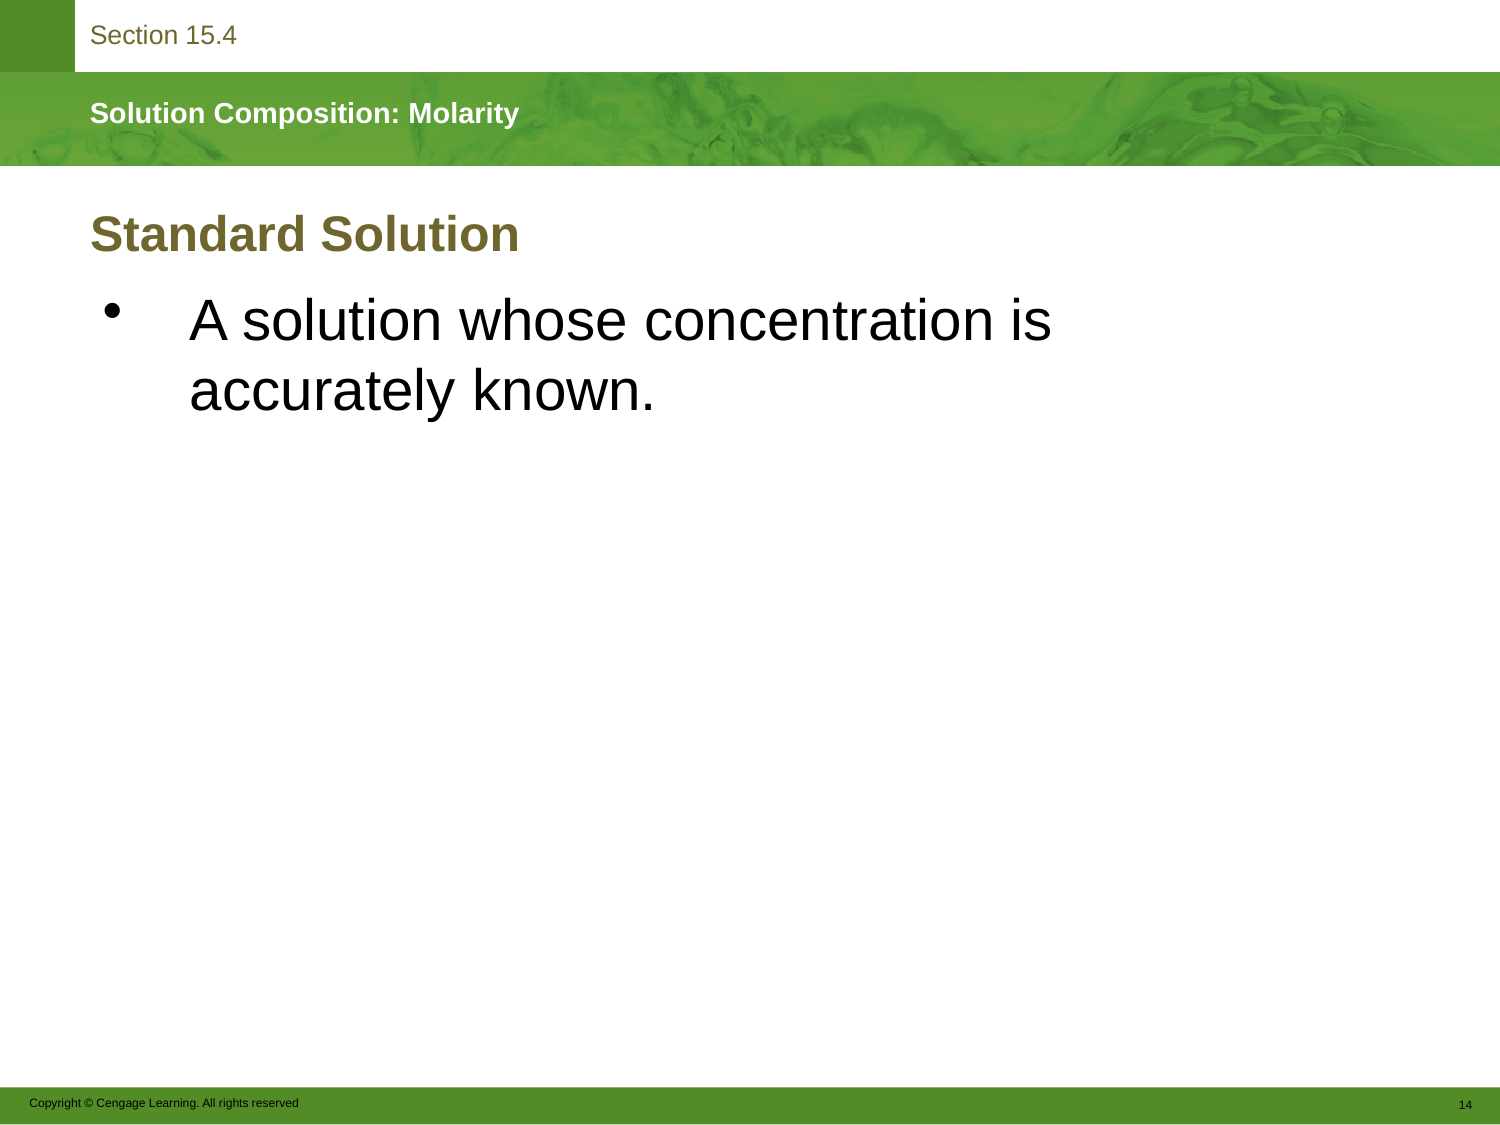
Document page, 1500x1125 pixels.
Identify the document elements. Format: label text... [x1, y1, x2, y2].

list A solution whose concentration is accurately known. [87, 275, 1275, 431]
slide_number 14 [1087, 1087, 1488, 1125]
picture [0, 72, 1500, 166]
title Standard Solution [75, 187, 1425, 275]
footer Copyright © Cengage Learning. All rights reserved [14, 1085, 977, 1124]
